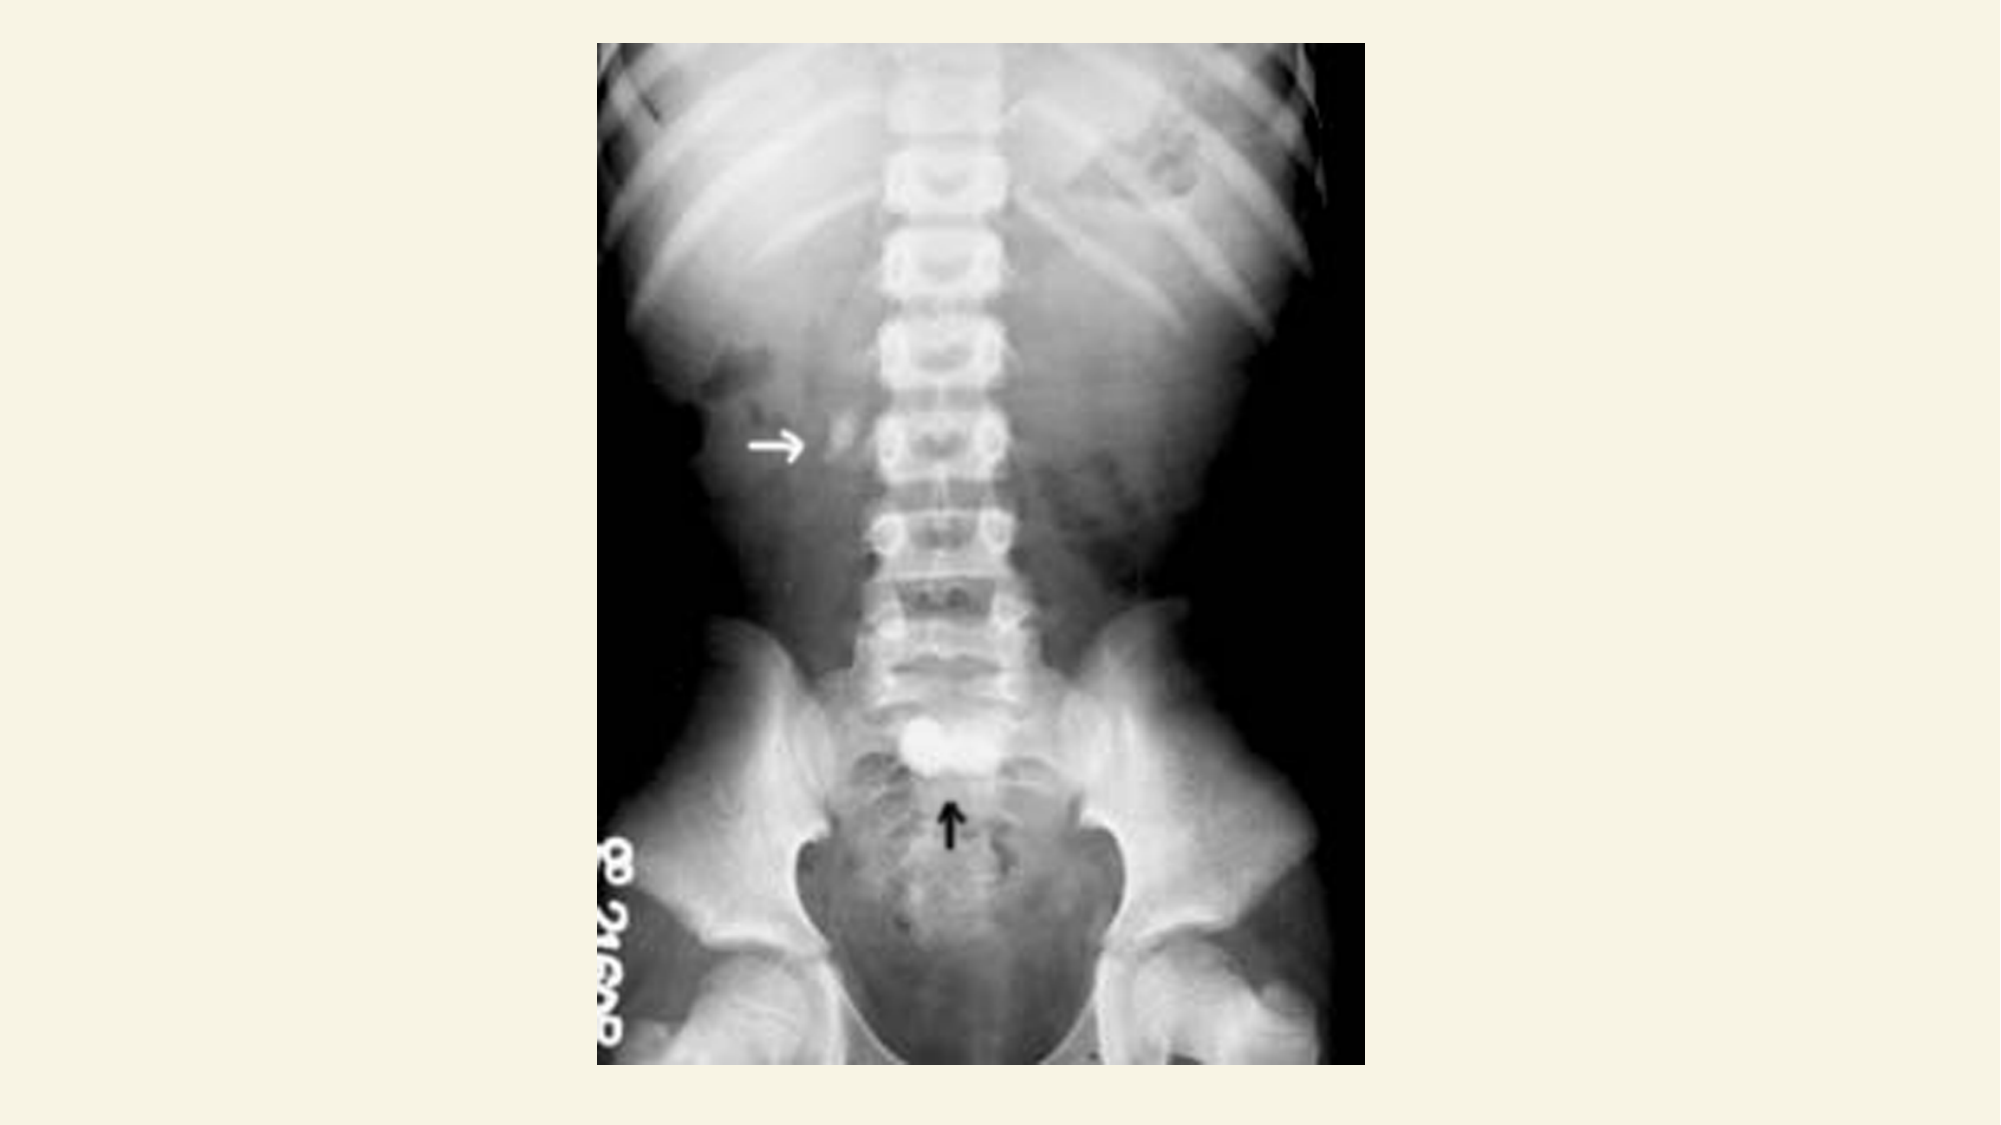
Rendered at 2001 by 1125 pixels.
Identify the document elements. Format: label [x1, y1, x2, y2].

picture [597, 43, 1365, 1065]
